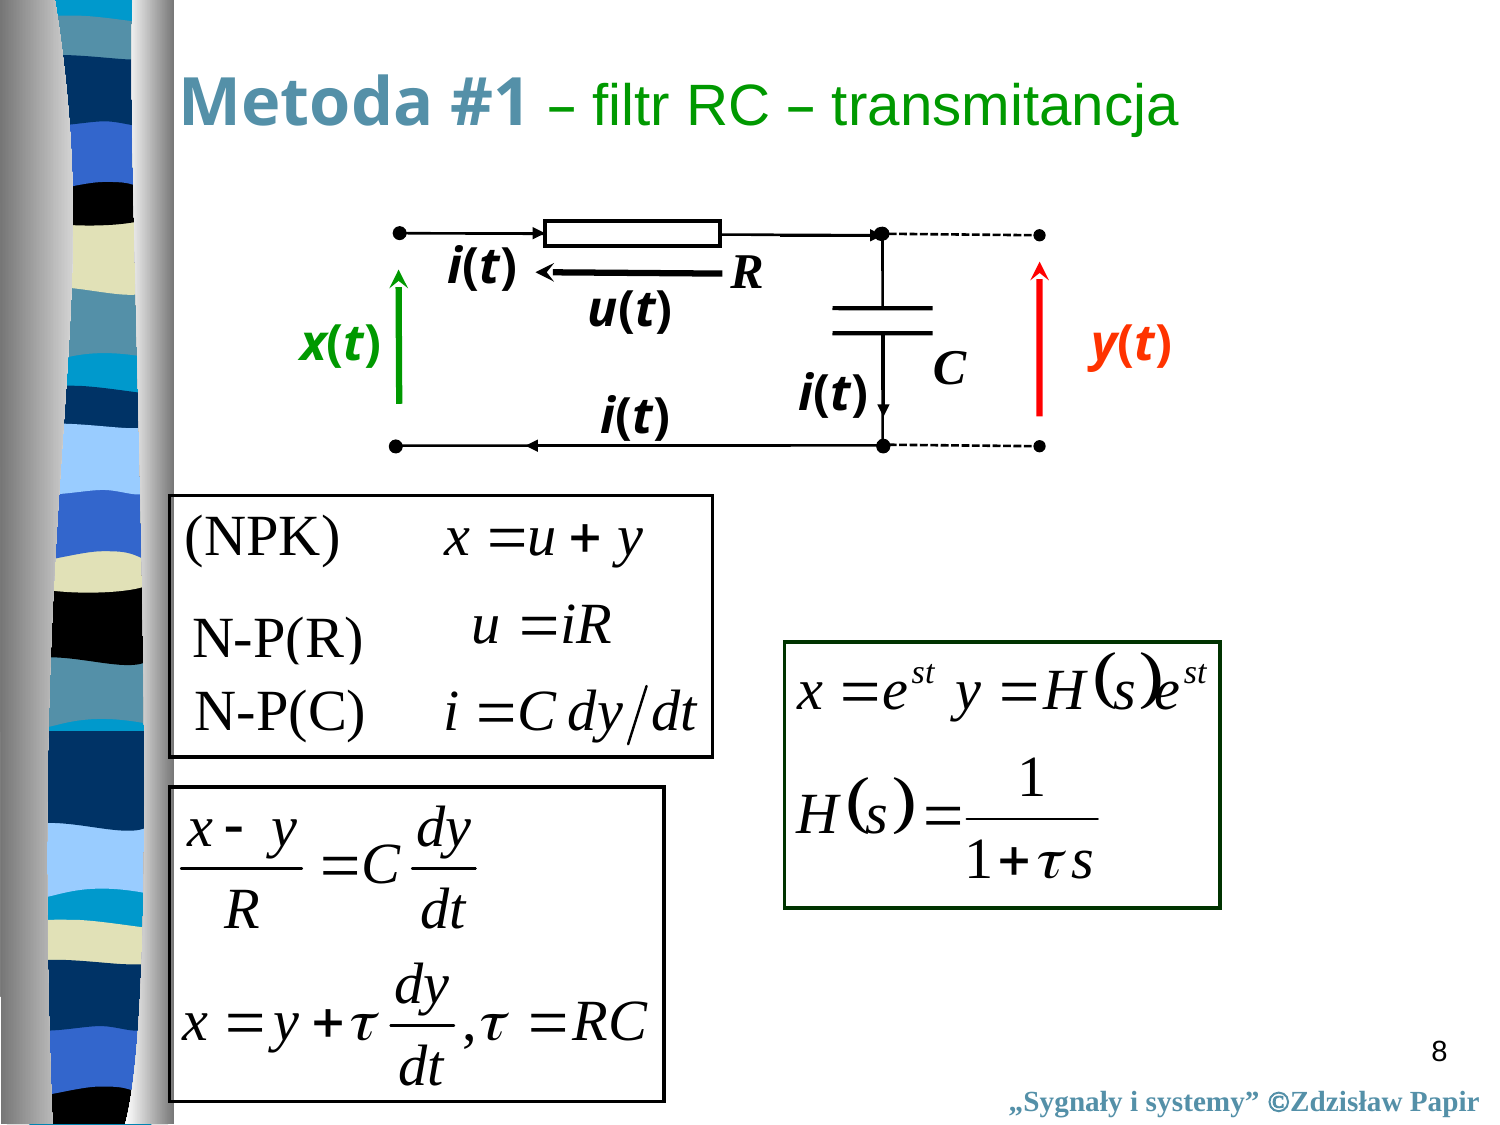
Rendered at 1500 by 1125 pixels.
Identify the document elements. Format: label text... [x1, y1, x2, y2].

text_box y(t) [1077, 302, 1188, 378]
text_box Metoda #1 – filtr RC – transmitancja [163, 54, 1500, 143]
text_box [171, 497, 711, 756]
text_box x(t) [285, 302, 384, 378]
text_box [1033, 261, 1046, 275]
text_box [171, 788, 663, 1100]
slide_number 8 [1149, 1024, 1463, 1101]
text_box „Sygnały i systemy” Zdzisław Papir [993, 1074, 1495, 1125]
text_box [785, 643, 1219, 907]
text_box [389, 220, 982, 453]
